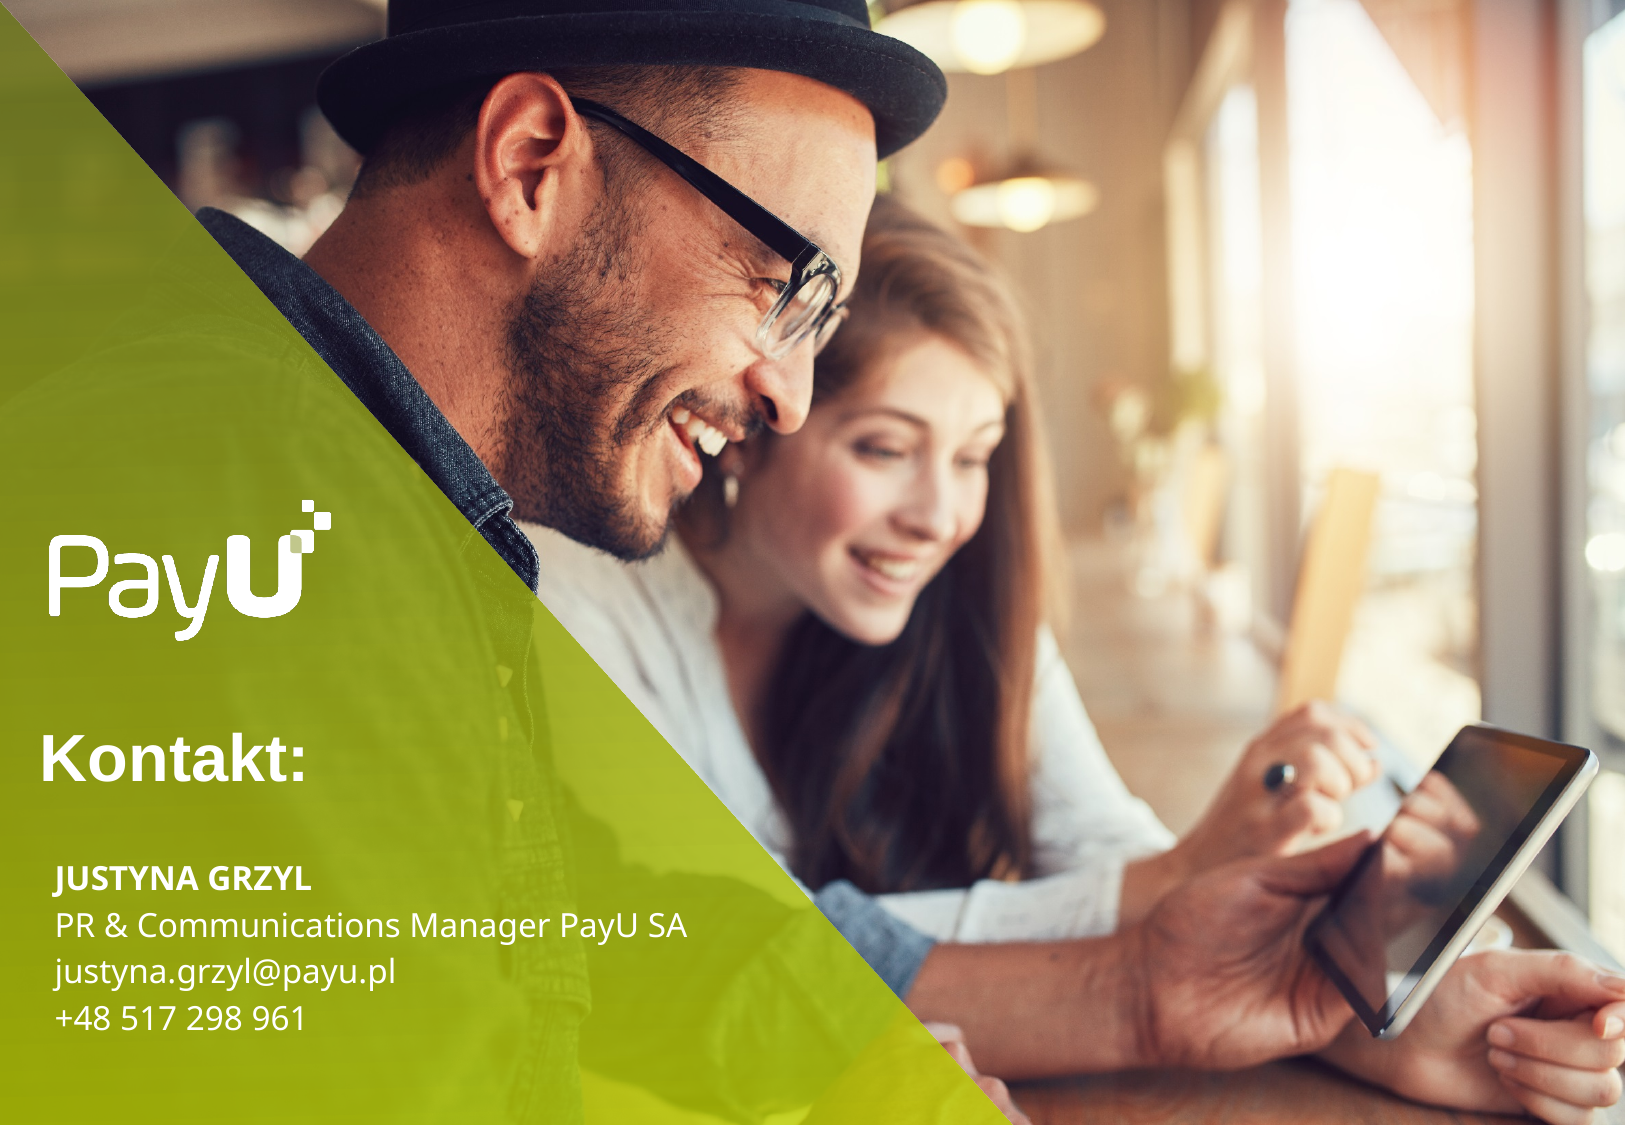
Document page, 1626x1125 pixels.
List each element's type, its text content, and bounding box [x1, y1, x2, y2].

title Kontakt: [39, 707, 583, 849]
subtitle JUSTYNA GRZYL PR & Communications Manager PayU SA justyna.grzyl@payu.pl +48 517 298 961 [39, 849, 800, 1125]
picture [19, 482, 350, 658]
picture [0, 0, 1625, 1125]
